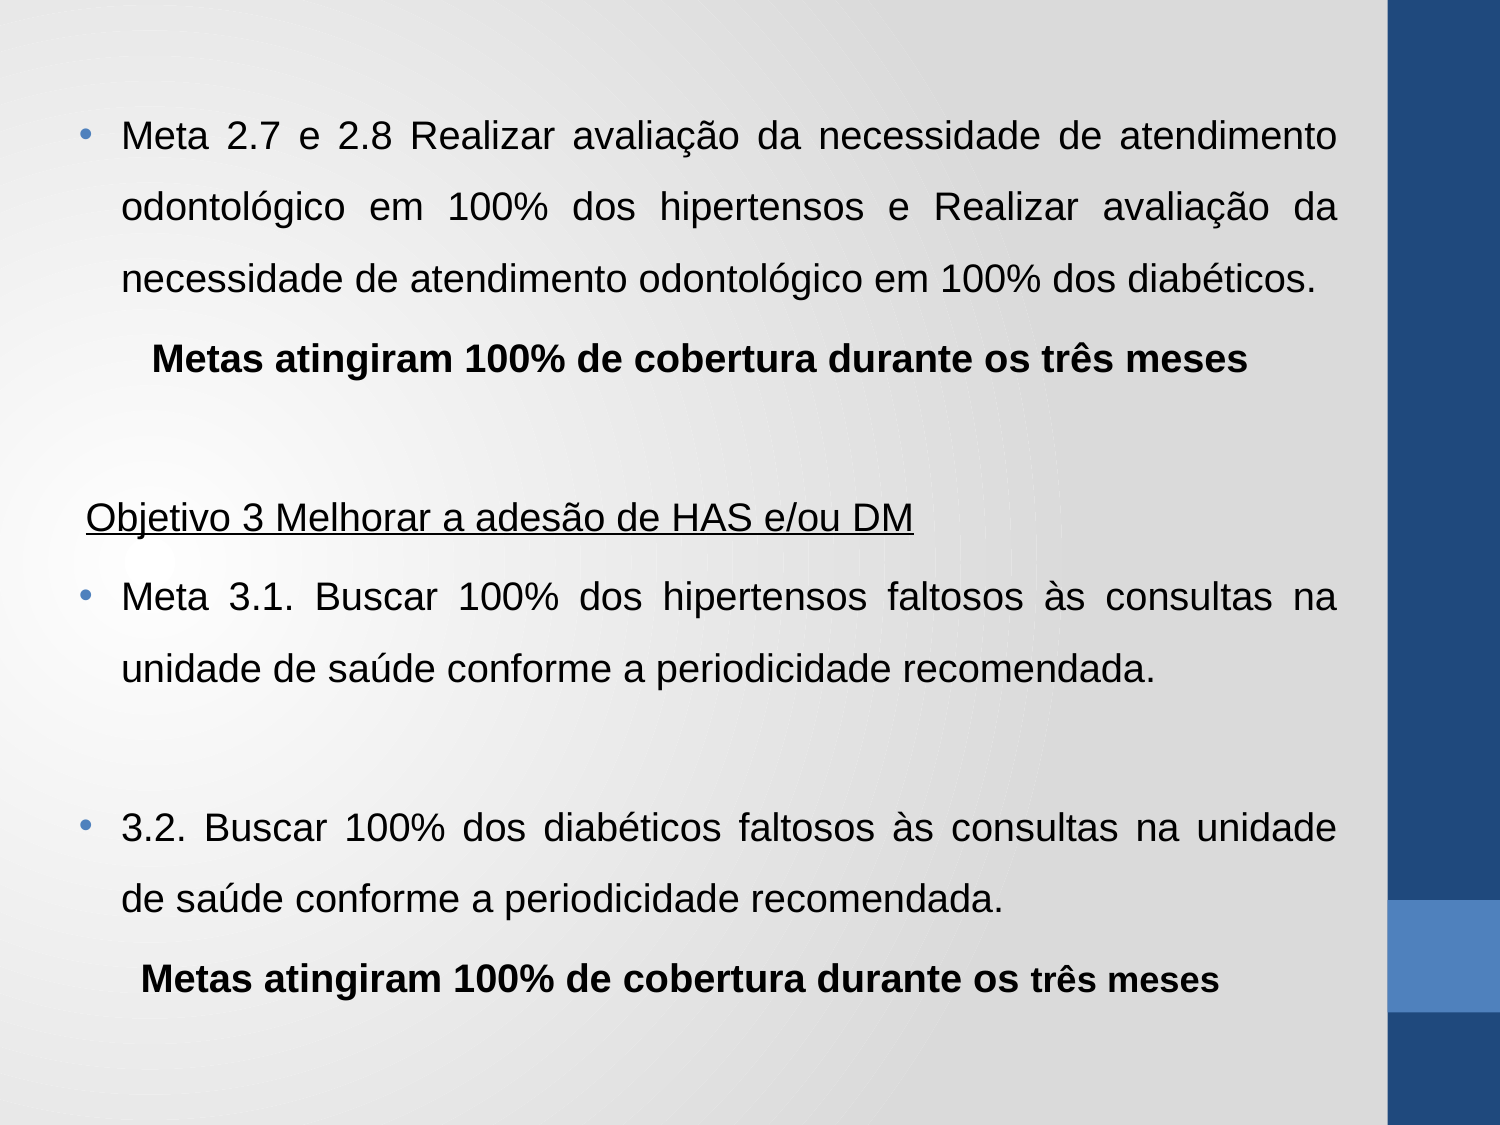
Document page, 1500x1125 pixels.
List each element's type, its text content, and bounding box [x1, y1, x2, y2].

list Meta 2.7 e 2.8 Realizar avaliação da necessidade de atendimento odontológico em 100% dos hipertensos e Realizar avaliação da necessidade de atendimento odontológico em 100% dos diabéticos. Metas atingiram 100% de cobertura durante os três meses Objetivo 3 Melhorar a adesão de HAS e/ou DM Meta 3.1. Buscar 100% dos hipertensos faltosos às consultas na unidade de saúde conforme a periodicidade recomendada. 3.2. Buscar 100% dos diabéticos faltosos às consultas na unidade de saúde conforme a periodicidade recomendada. Metas atingiram 100% de cobertura durante os três meses [53, 78, 1353, 1059]
